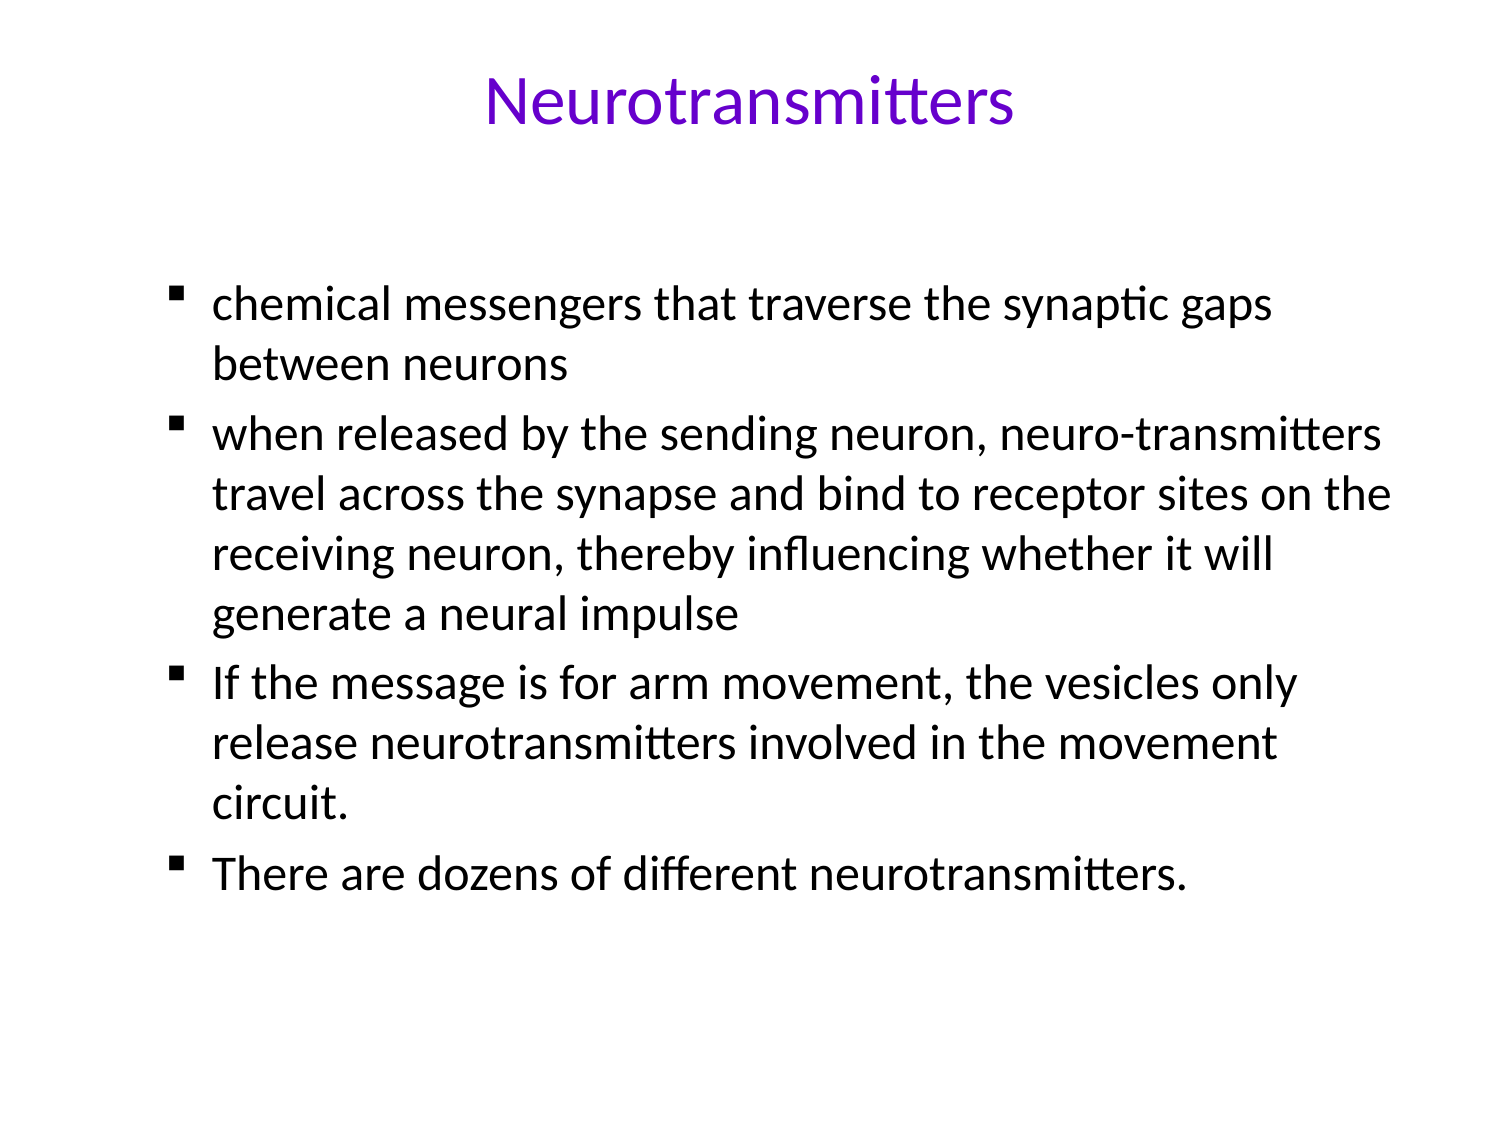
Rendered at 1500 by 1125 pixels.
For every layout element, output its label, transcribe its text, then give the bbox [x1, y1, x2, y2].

list chemical messengers that traverse the synaptic gaps between neurons when released by the sending neuron, neuro-transmitters travel across the synapse and bind to receptor sites on the receiving neuron, thereby influencing whether it will generate a neural impulse If the message is for arm movement, the vesicles only release neurotransmitters involved in the movement circuit. There are dozens of different neurotransmitters. [75, 262, 1425, 1005]
title Neurotransmitters [75, 45, 1425, 233]
